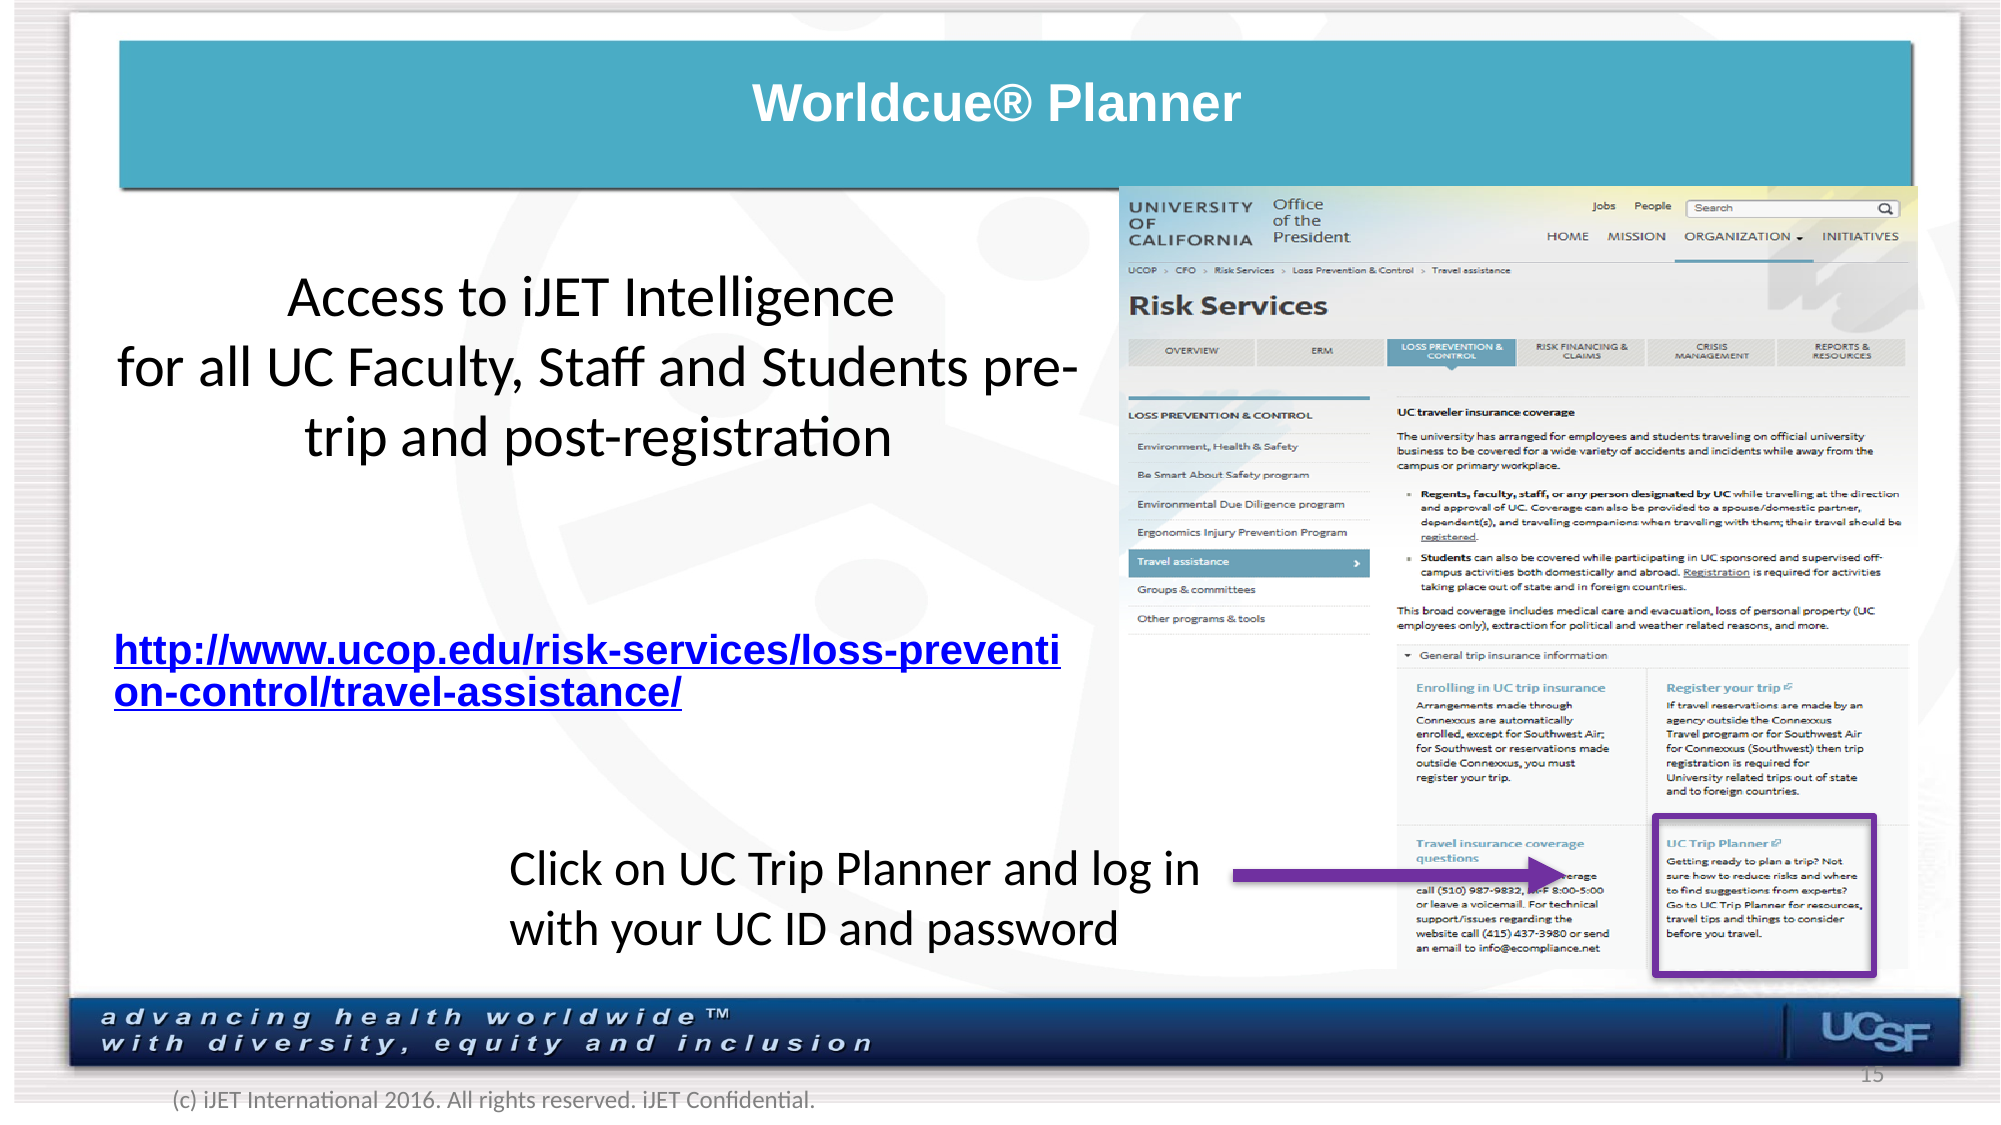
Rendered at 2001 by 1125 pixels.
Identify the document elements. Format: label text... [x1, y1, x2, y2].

picture [14, 0, 2001, 1103]
title Worldcue® Planner [77, 60, 1918, 140]
text_box Click on UC Trip Planner and log in with your UC ID and password [494, 827, 1113, 963]
text_box Access to iJET Intelligence for all UC Faculty, Staff and Students pre-trip and post-registration http://www.ucop.edu/risk-services/loss-prevention-control/travel-assistance/ [98, 250, 1099, 741]
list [1118, 186, 1918, 969]
slide_number 15 [1433, 1042, 1900, 1103]
footer (c) iJET International 2016. All rights reserved. iJET Confidential. [64, 1082, 926, 1115]
